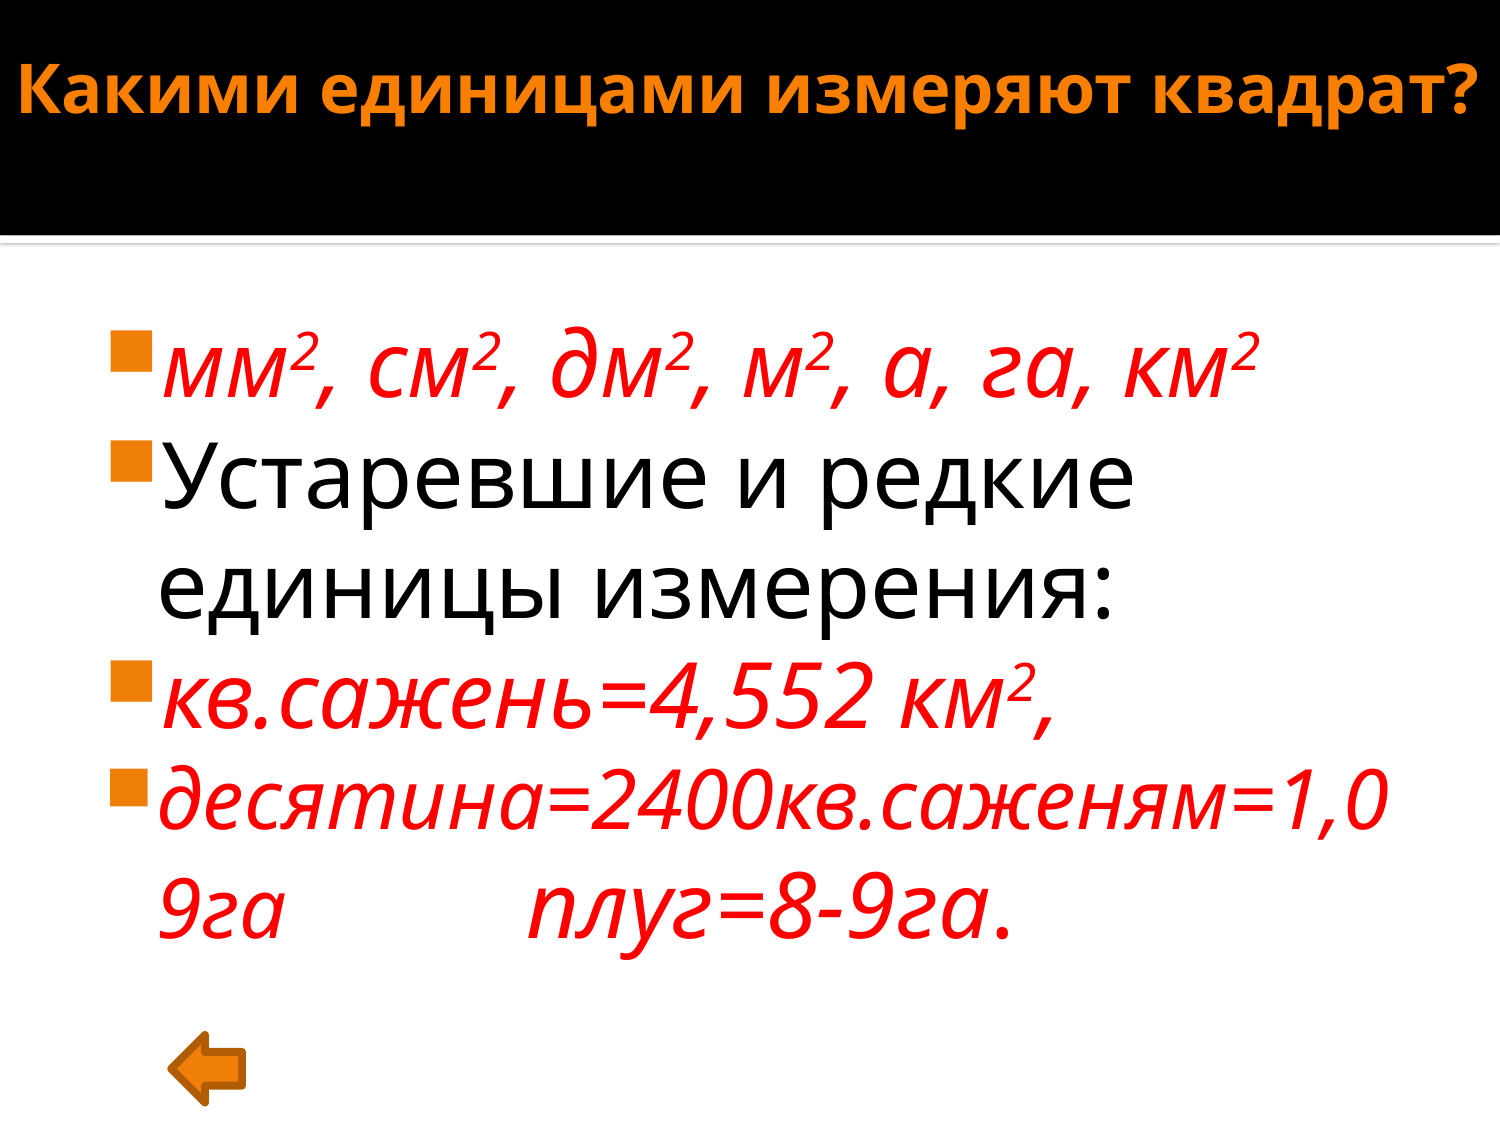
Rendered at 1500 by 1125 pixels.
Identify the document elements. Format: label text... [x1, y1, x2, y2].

title Какими единицами измеряют квадрат? [0, 25, 1500, 231]
text_box [167, 1031, 246, 1107]
list мм2, см2, дм2, м2, а, га, км2 Устаревшие и редкие единицы измерения: кв.сажень=4,552 км2, десятина=2400кв.саженям=1,09га плуг=8-9га. [75, 291, 1425, 1050]
